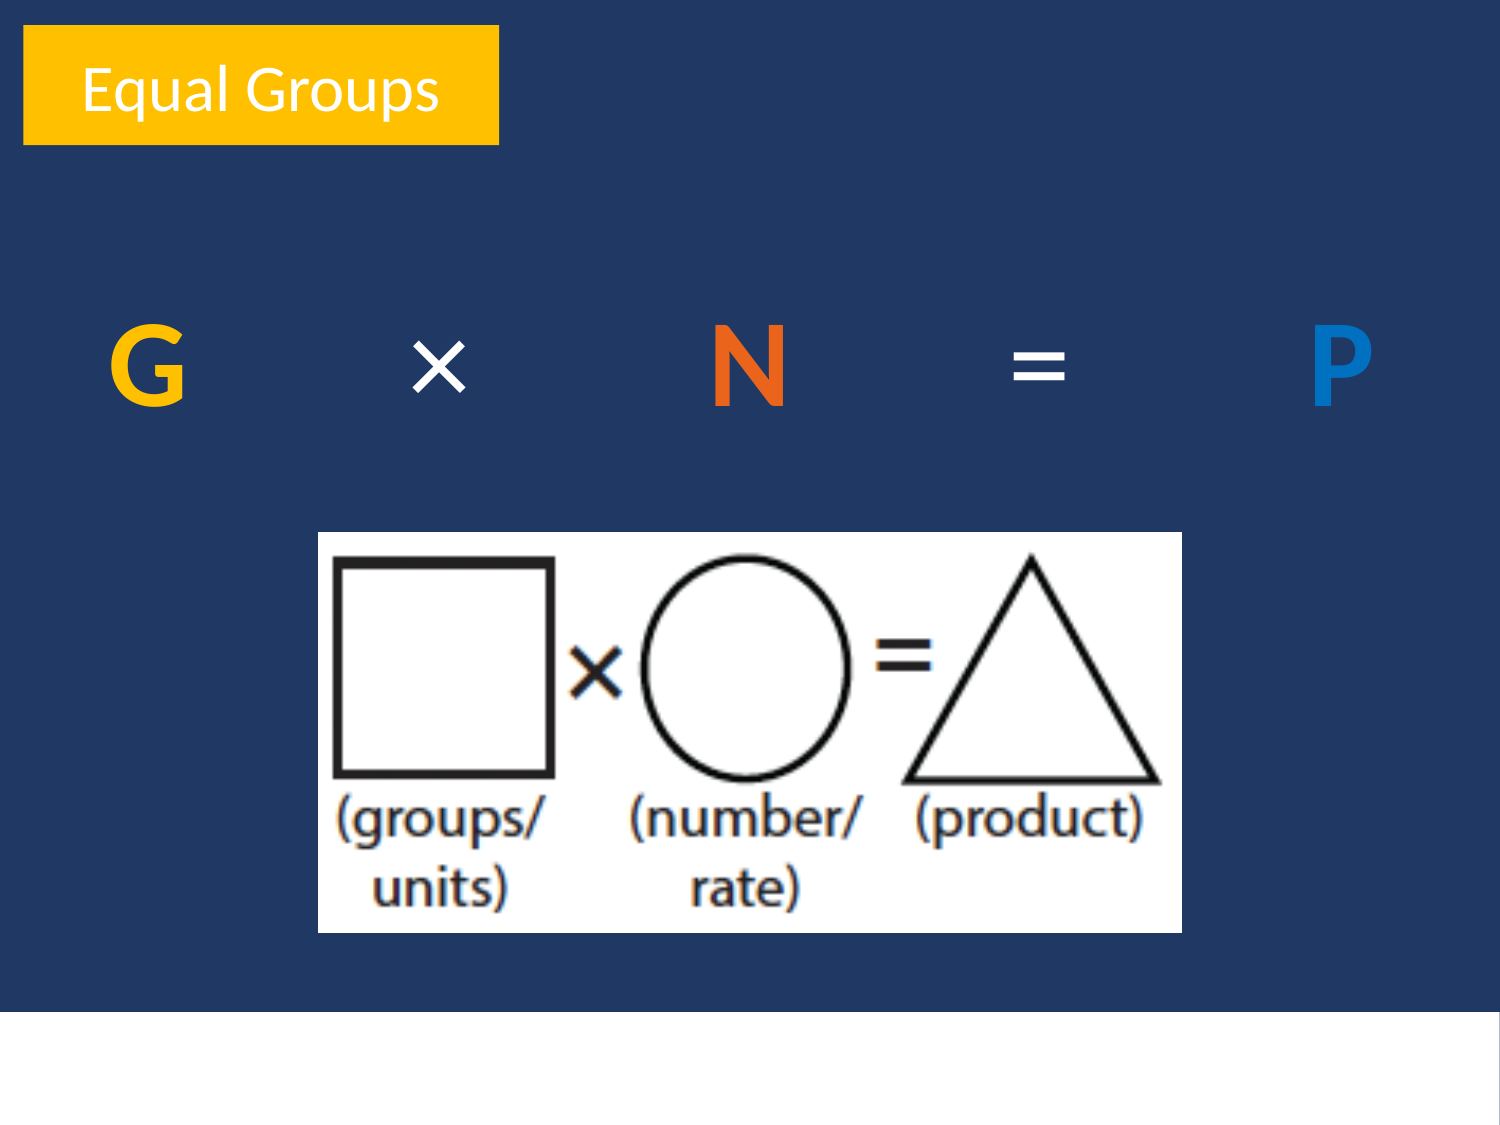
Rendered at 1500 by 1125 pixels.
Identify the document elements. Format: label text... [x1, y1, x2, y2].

picture [318, 532, 1182, 933]
list G × N = P [94, 258, 1477, 933]
text_box Equal Groups [22, 24, 500, 146]
